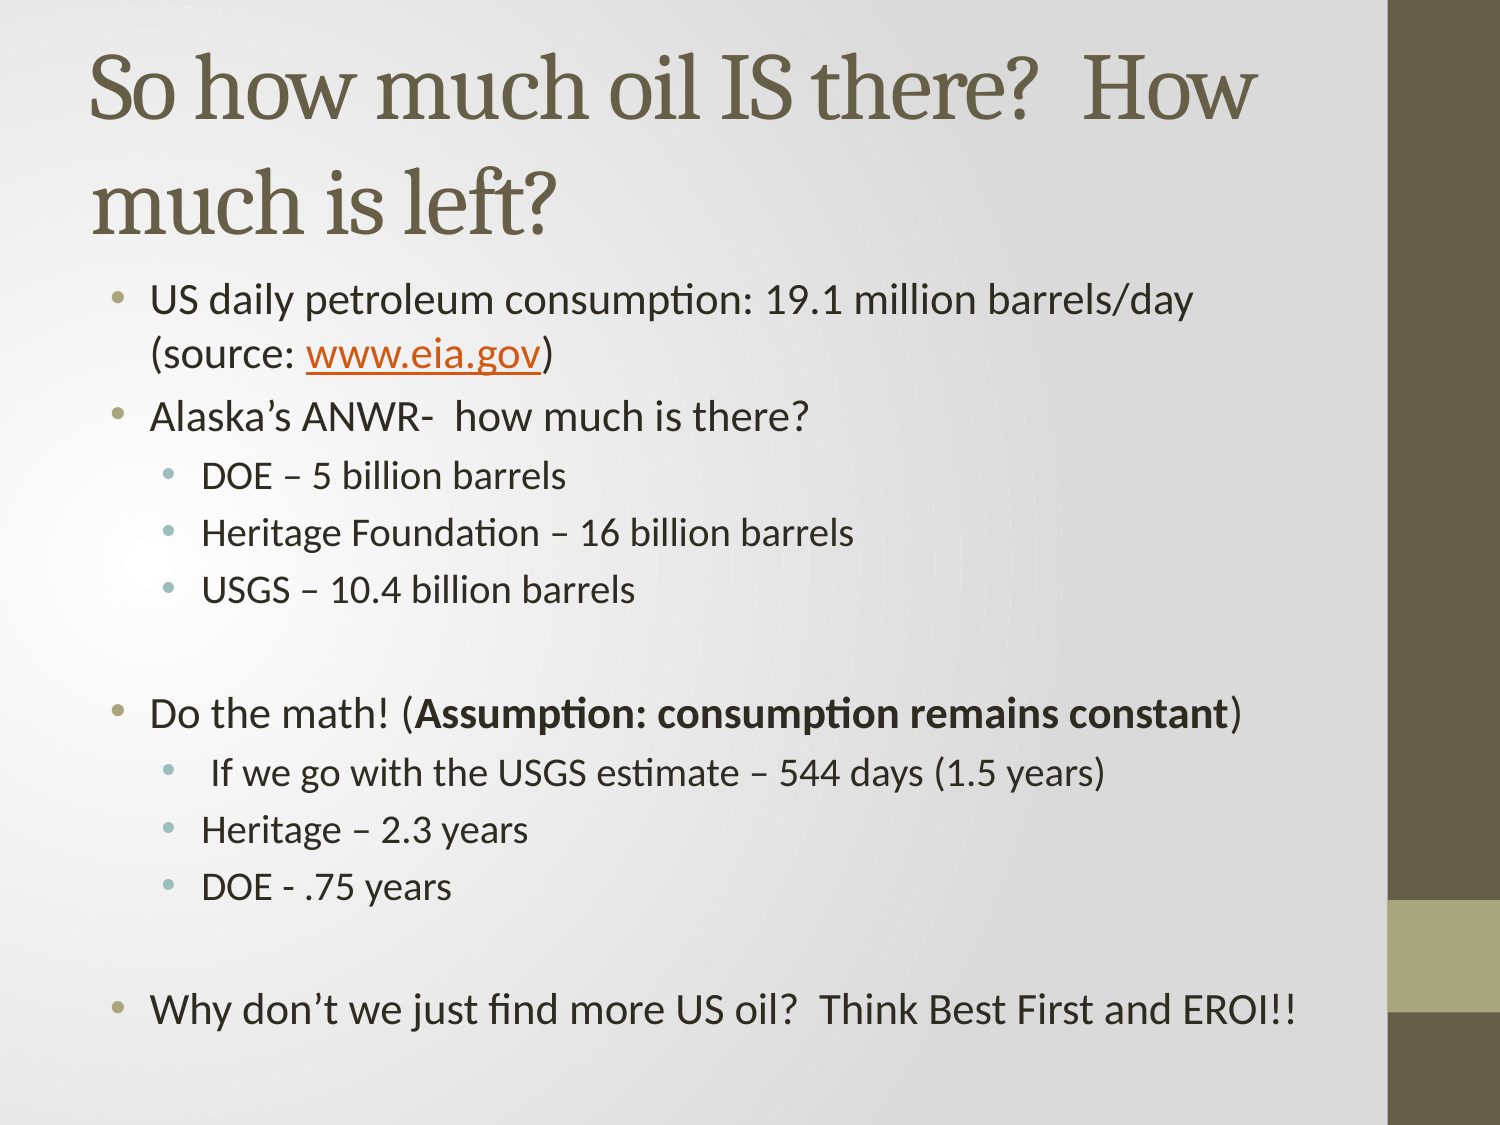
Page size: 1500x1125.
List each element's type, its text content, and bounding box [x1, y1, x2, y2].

title So how much oil IS there? How much is left? [75, 45, 1325, 233]
list US daily petroleum consumption: 19.1 million barrels/day (source: www.eia.gov) Alaska’s ANWR- how much is there? DOE – 5 billion barrels Heritage Foundation – 16 billion barrels USGS – 10.4 billion barrels Do the math! (Assumption: consumption remains constant) If we go with the USGS estimate – 544 days (1.5 years) Heritage – 2.3 years DOE - .75 years Why don’t we just find more US oil? Think Best First and EROI!! [75, 262, 1325, 1050]
